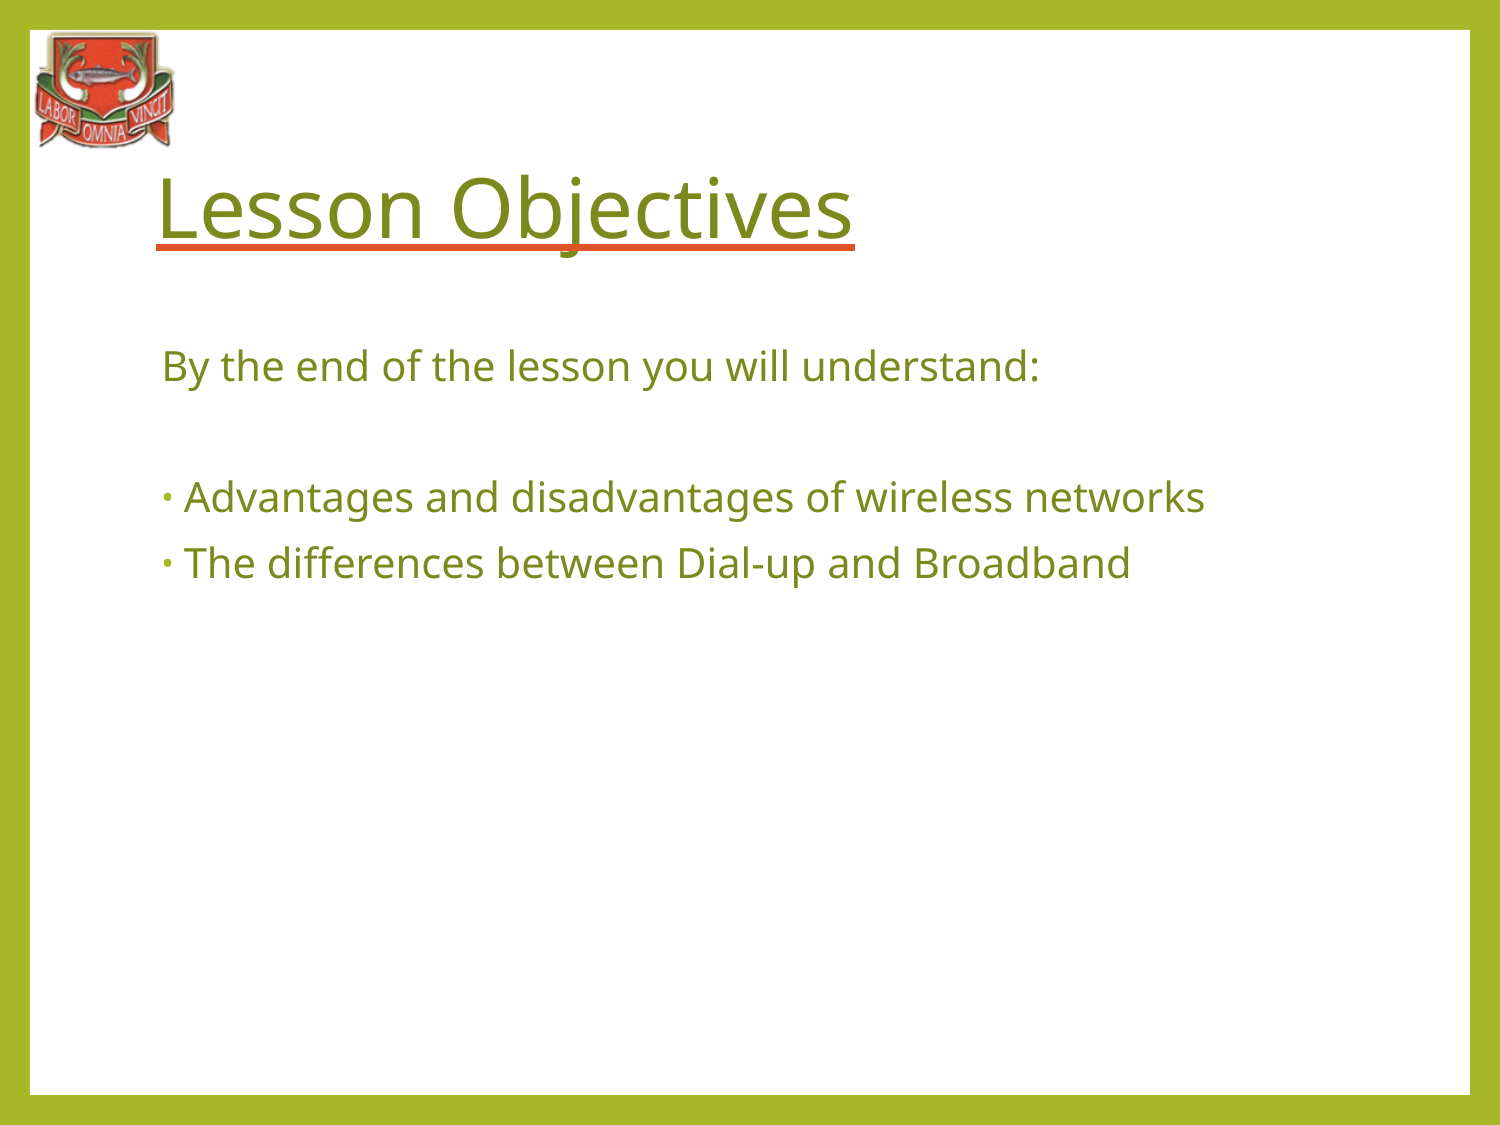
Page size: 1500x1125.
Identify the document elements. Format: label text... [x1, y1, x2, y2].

picture [30, 19, 180, 166]
title Lesson Objectives [140, 99, 1356, 323]
list By the end of the lesson you will understand: Advantages and disadvantages of wireless networks The differences between Dial-up and Broadband [140, 337, 1356, 1000]
